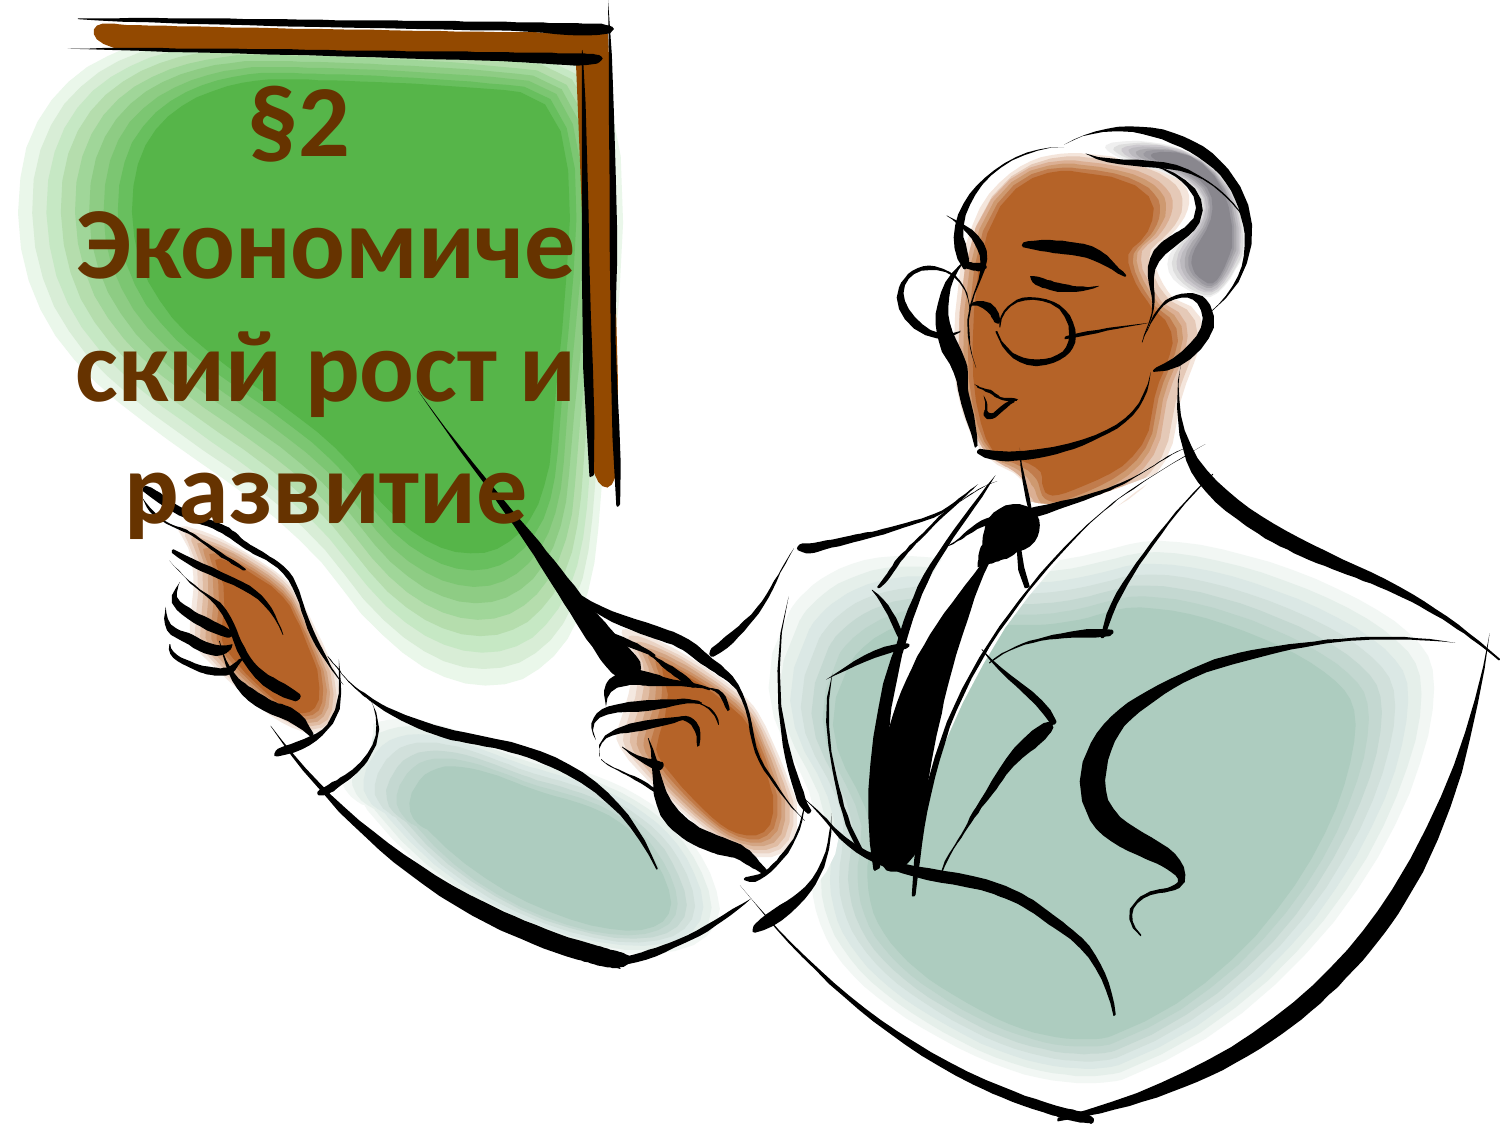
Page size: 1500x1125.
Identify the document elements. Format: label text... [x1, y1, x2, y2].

list §2 Экономический рост и развитие [0, 46, 598, 563]
